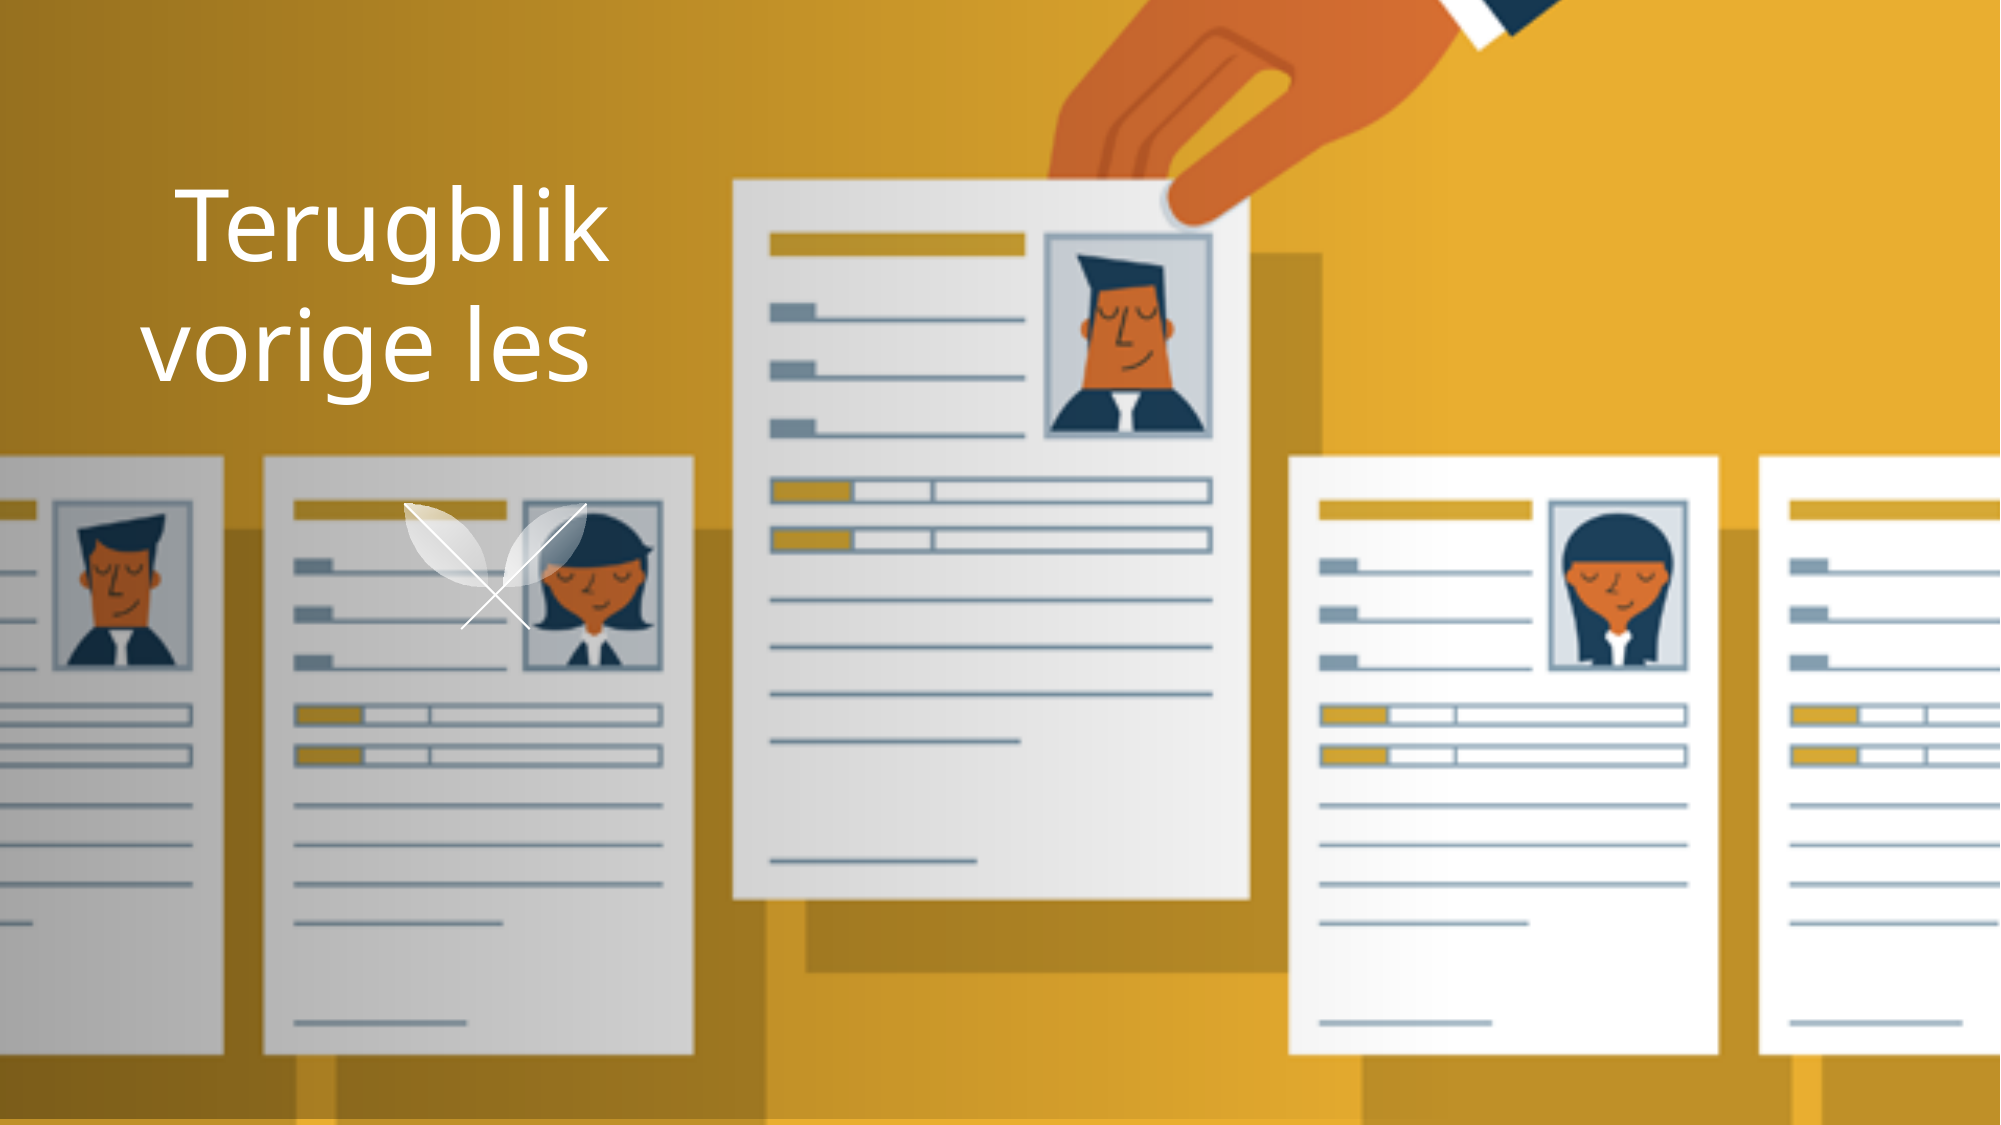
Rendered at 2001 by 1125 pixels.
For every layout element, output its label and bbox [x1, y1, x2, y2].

text_box [314, 465, 679, 660]
list [0, 0, 2000, 1125]
